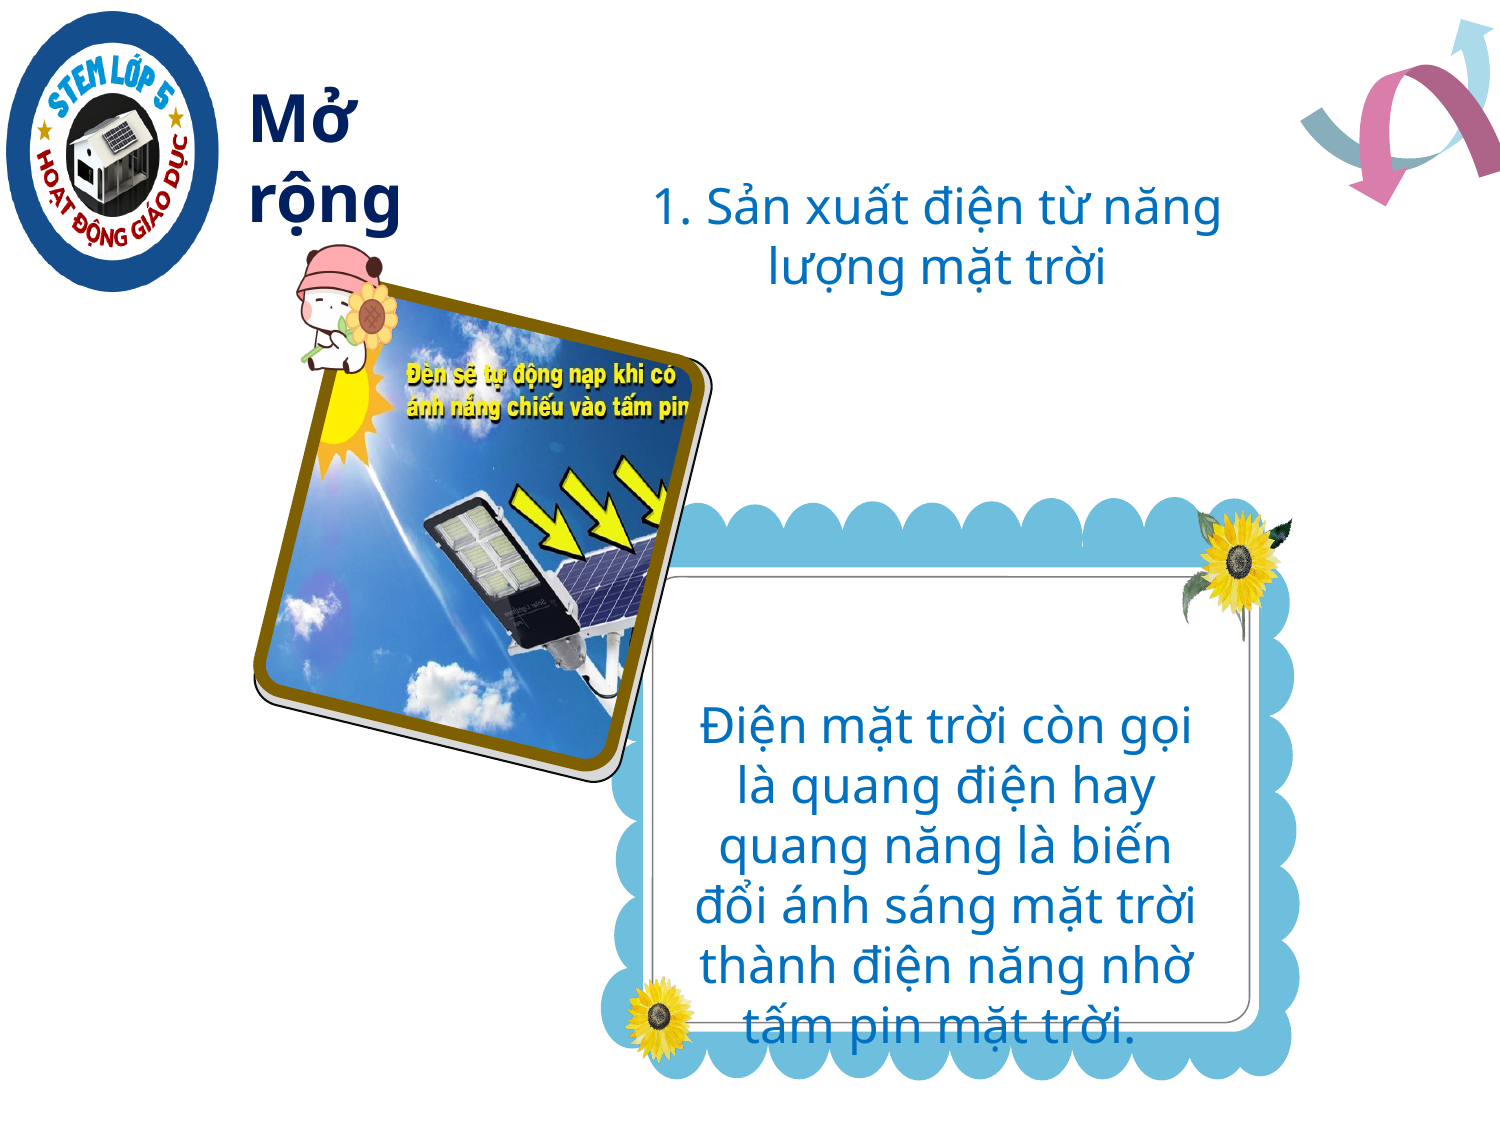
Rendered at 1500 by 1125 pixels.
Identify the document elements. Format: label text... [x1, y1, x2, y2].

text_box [600, 496, 1300, 1081]
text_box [261, 242, 705, 803]
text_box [1322, 0, 1500, 224]
text_box Mở rộng [232, 68, 531, 244]
picture [1, 2, 223, 297]
text_box 1. Sản xuất điện từ năng lượng mặt trời [562, 166, 1313, 302]
